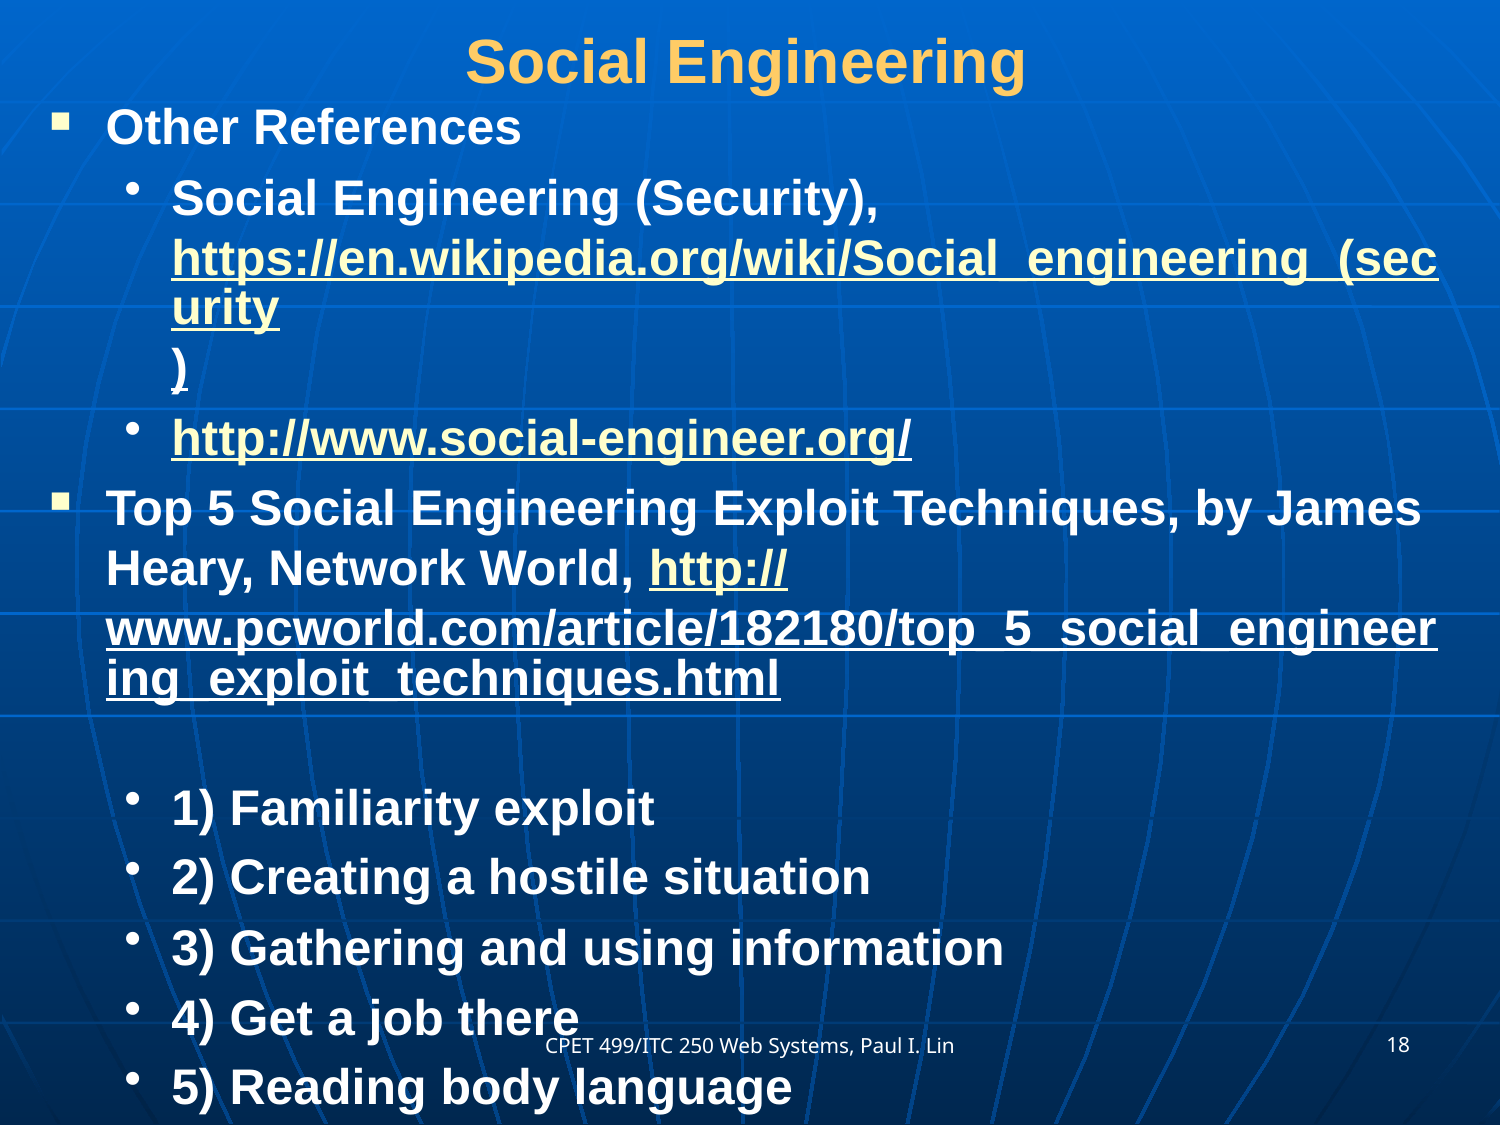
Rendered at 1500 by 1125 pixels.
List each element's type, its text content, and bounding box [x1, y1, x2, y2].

title Social Engineering [34, 17, 1460, 87]
footer CPET 499/ITC 250 Web Systems, Paul I. Lin [512, 1024, 988, 1101]
list Other References Social Engineering (Security), https://en.wikipedia.org/wiki/Social_engineering_(security) http://www.social-engineer.org/ Top 5 Social Engineering Exploit Techniques, by James Heary, Network World, http://www.pcworld.com/article/182180/top_5_social_engineering_exploit_techniques.html 1) Familiarity exploit 2) Creating a hostile situation 3) Gathering and using information 4) Get a job there 5) Reading body language [34, 87, 1460, 1016]
slide_number 18 [1074, 1023, 1426, 1100]
